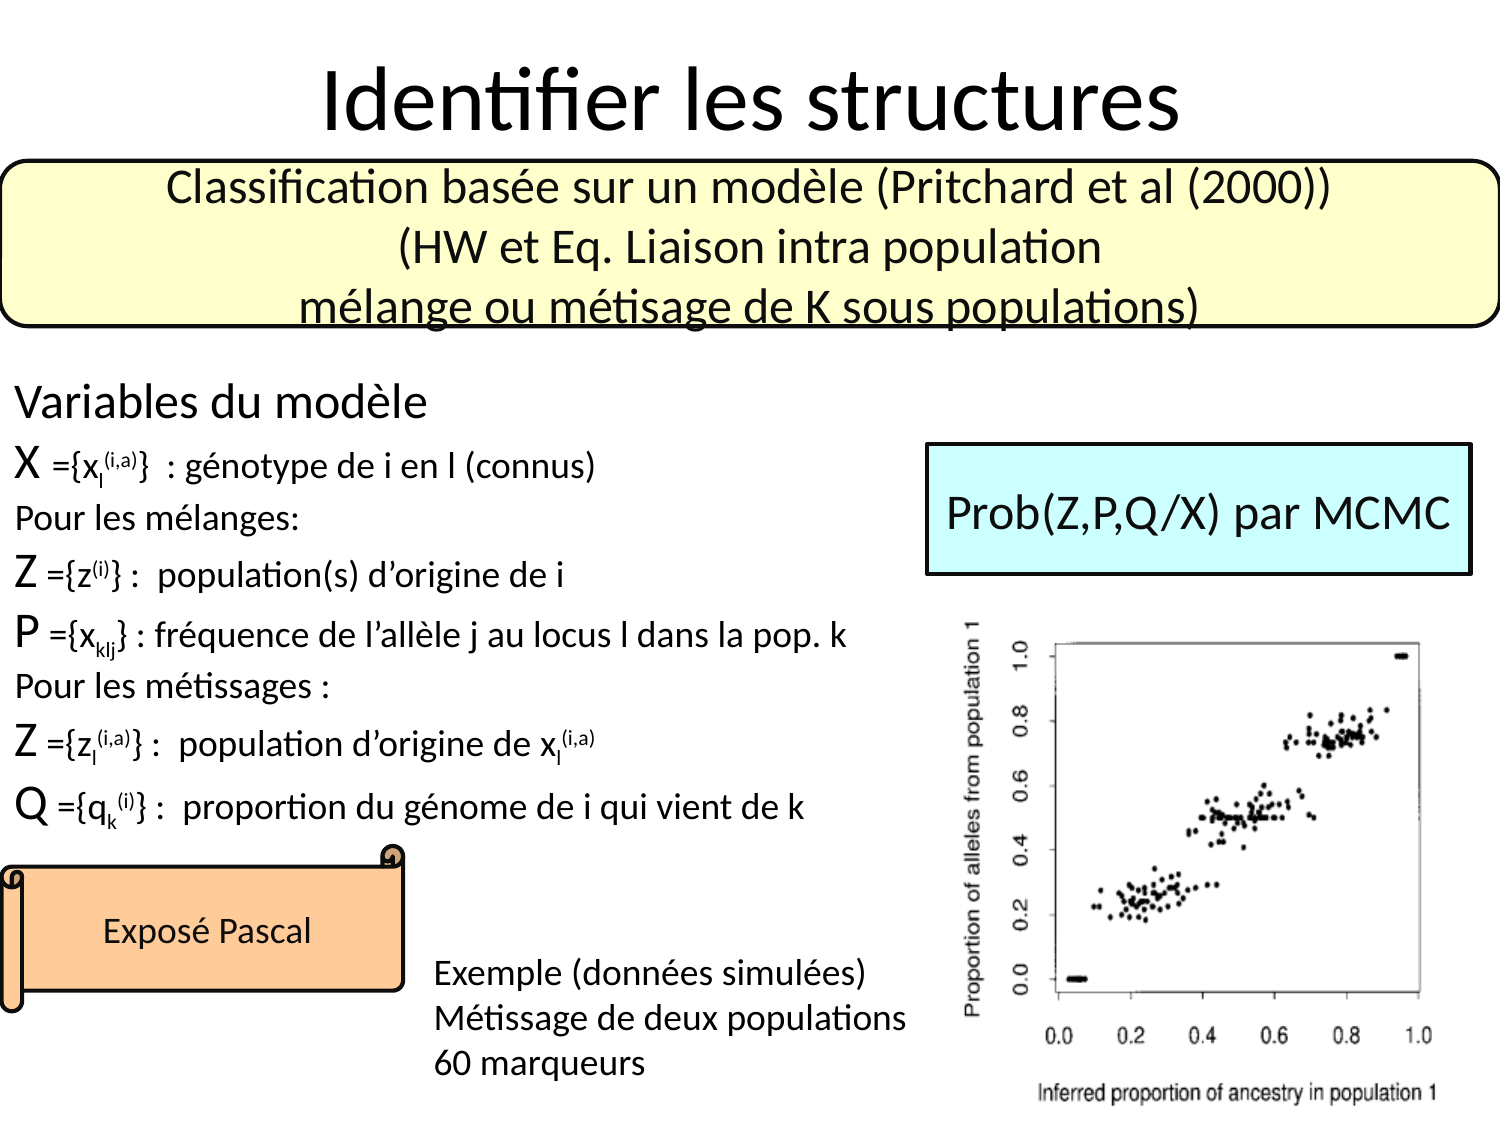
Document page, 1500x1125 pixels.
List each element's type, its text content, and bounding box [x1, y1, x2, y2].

text_box Exposé Pascal [0, 843, 406, 1014]
text_box Exemple (données simulées) Métissage de deux populations 60 marqueurs [418, 940, 923, 1091]
title Identifier les structures [76, 0, 1427, 158]
text_box Prob(Z,P,Q/X) par MCMC [925, 442, 1473, 576]
picture [950, 612, 1459, 1118]
text_box Classification basée sur un modèle (Pritchard et al (2000)) (HW et Eq. Liaison intra population mélange ou métisage de K sous populations) [0, 158, 1500, 329]
text_box Variables du modèle X ={xl(i,a)} : génotype de i en l (connus) Pour les mélanges: Z ={z(i)} : population(s) d’origine de i P ={xklj} : fréquence de l’allèle j au locus l dans la pop. k Pour les métissages : Z ={zl(i,a)} : population d’origine de xl(i,a) Q ={qk(i)} : proportion du génome de i qui vient de k [0, 361, 928, 842]
